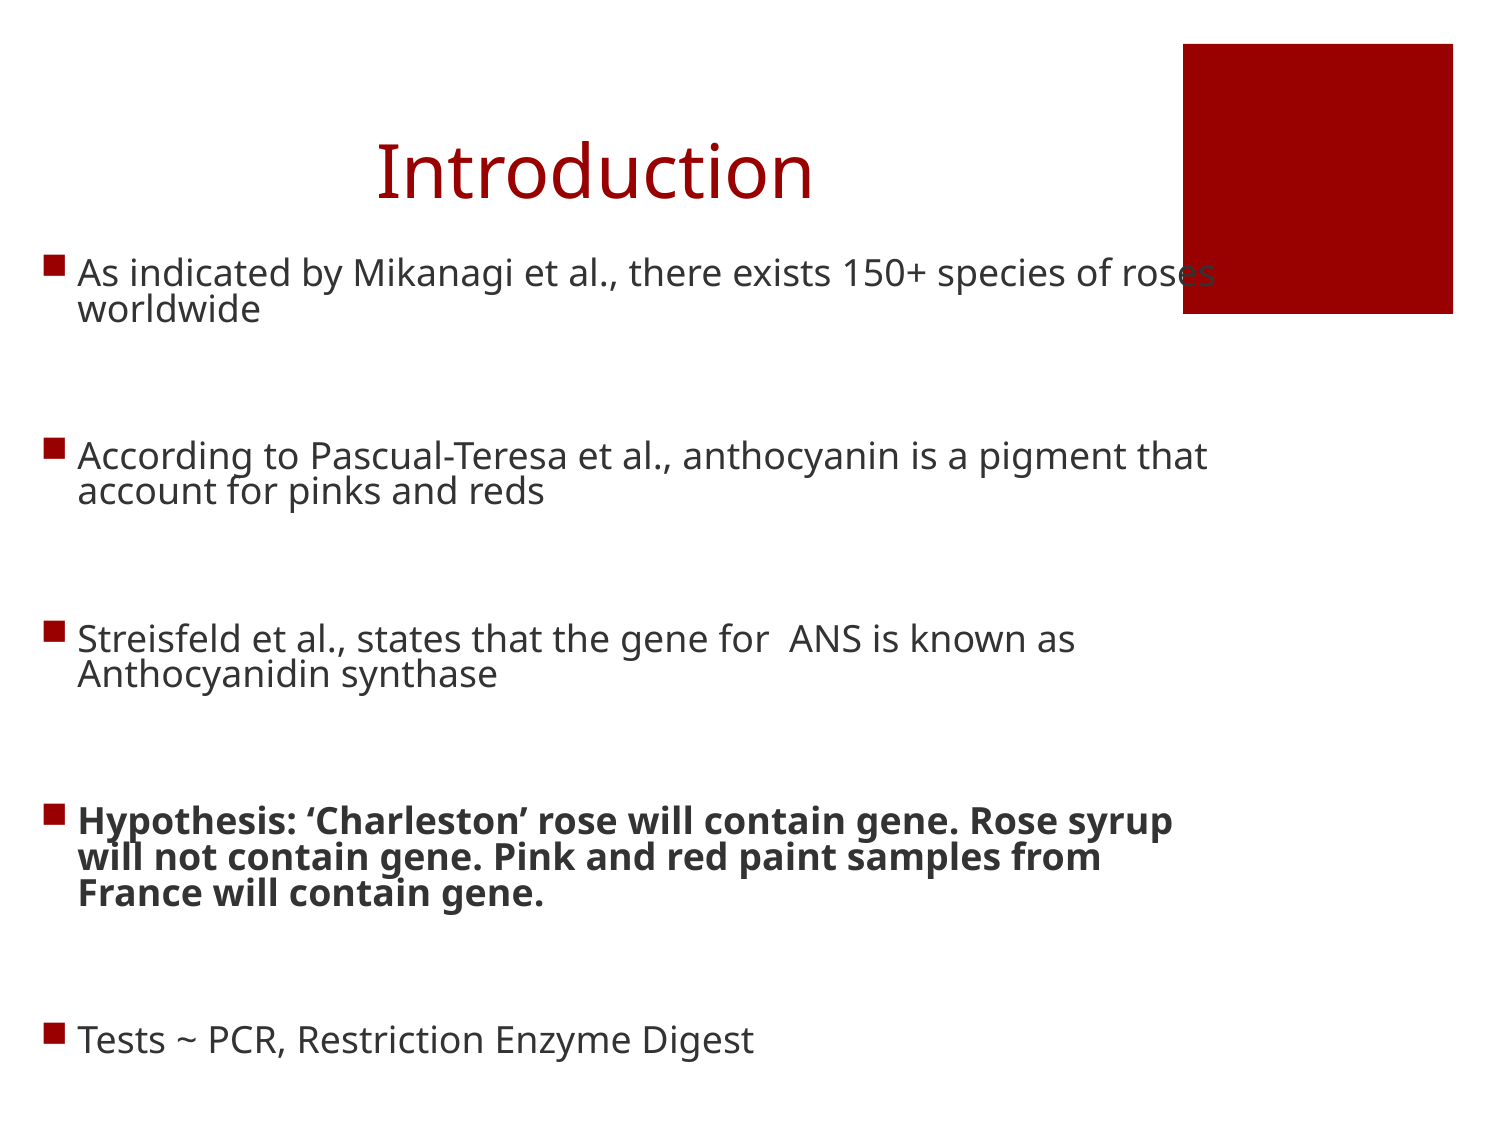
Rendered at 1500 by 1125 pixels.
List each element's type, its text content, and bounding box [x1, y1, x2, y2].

title Introduction [62, 74, 1131, 249]
list As indicated by Mikanagi et al., there exists 150+ species of roses worldwide According to Pascual-Teresa et al., anthocyanin is a pigment that account for pinks and reds Streisfeld et al., states that the gene for ANS is known as Anthocyanidin synthase Hypothesis: ‘Charleston’ rose will contain gene. Rose syrup will not contain gene. Pink and red paint samples from France will contain gene. Tests ~ PCR, Restriction Enzyme Digest [24, 249, 1238, 1076]
